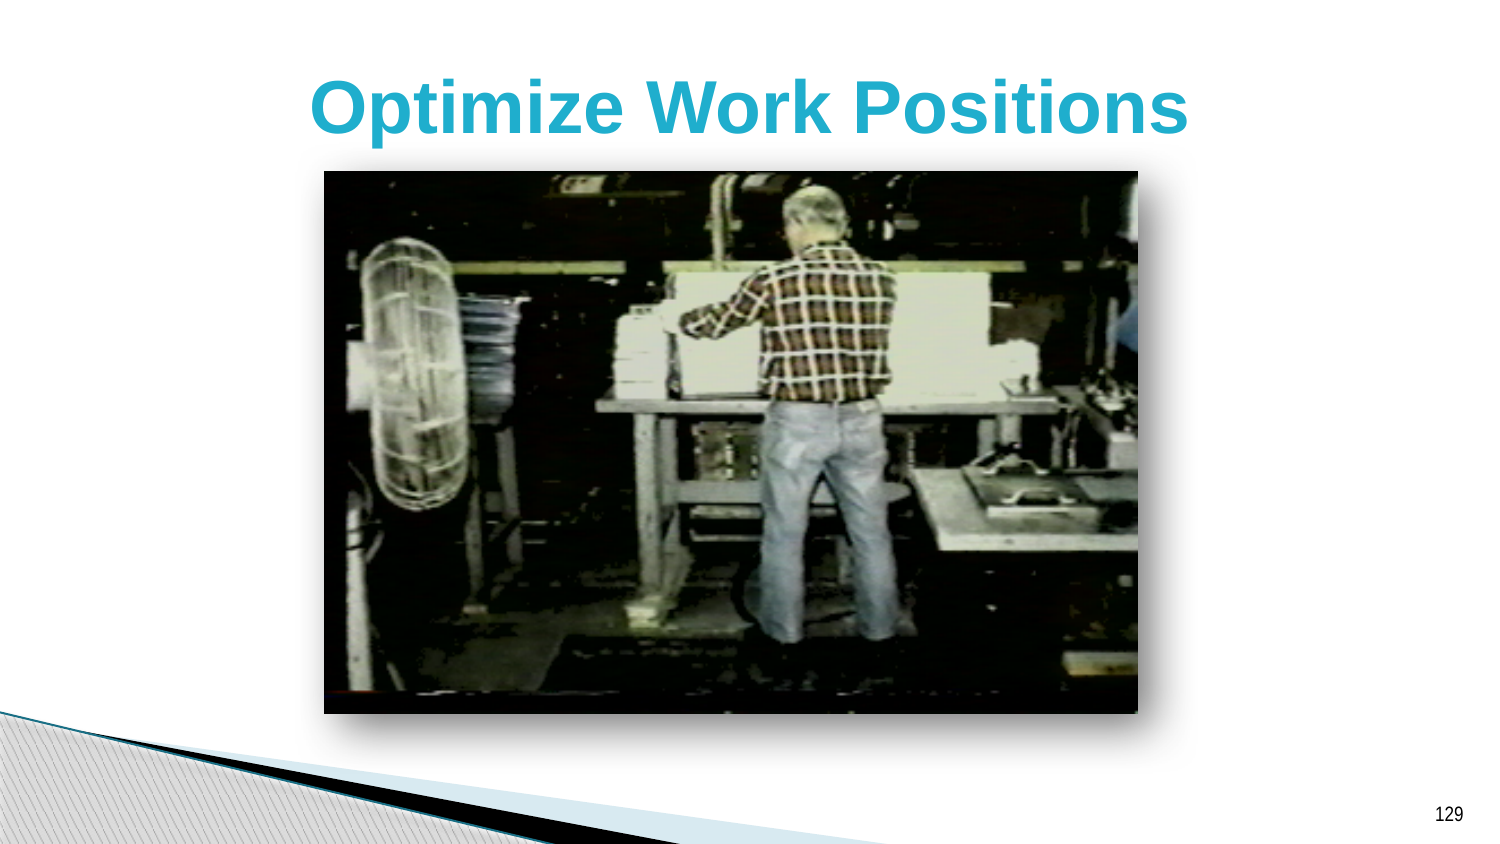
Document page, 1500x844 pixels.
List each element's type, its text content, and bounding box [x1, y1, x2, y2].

slide_number 129 [1418, 788, 1479, 834]
title Optimize Work Positions [0, 33, 1500, 175]
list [324, 171, 1138, 714]
